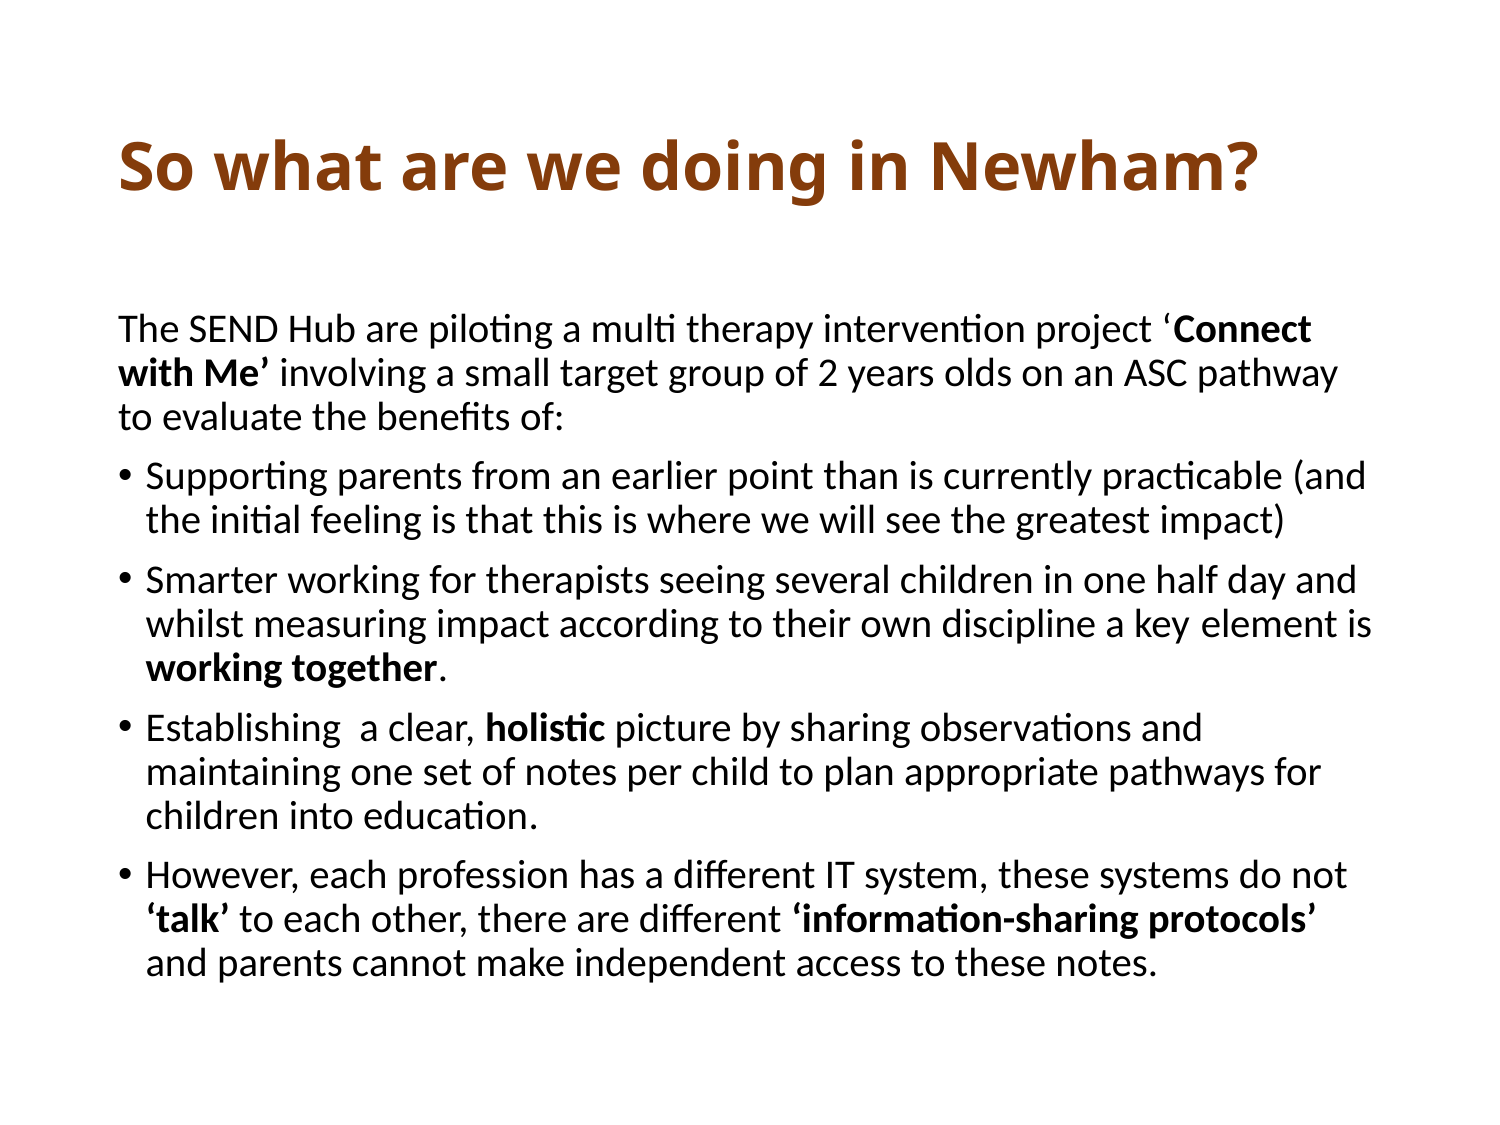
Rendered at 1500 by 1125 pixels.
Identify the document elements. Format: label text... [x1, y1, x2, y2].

list The SEND Hub are piloting a multi therapy intervention project ‘Connect with Me’ involving a small target group of 2 years olds on an ASC pathway to evaluate the benefits of: Supporting parents from an earlier point than is currently practicable (and the initial feeling is that this is where we will see the greatest impact) Smarter working for therapists seeing several children in one half day and whilst measuring impact according to their own discipline a key element is working together. Establishing a clear, holistic picture by sharing observations and maintaining one set of notes per child to plan appropriate pathways for children into education. However, each profession has a different IT system, these systems do not ‘talk’ to each other, there are different ‘information-sharing protocols’ and parents cannot make independent access to these notes. [103, 299, 1397, 1014]
title So what are we doing in Newham? [103, 59, 1397, 278]
